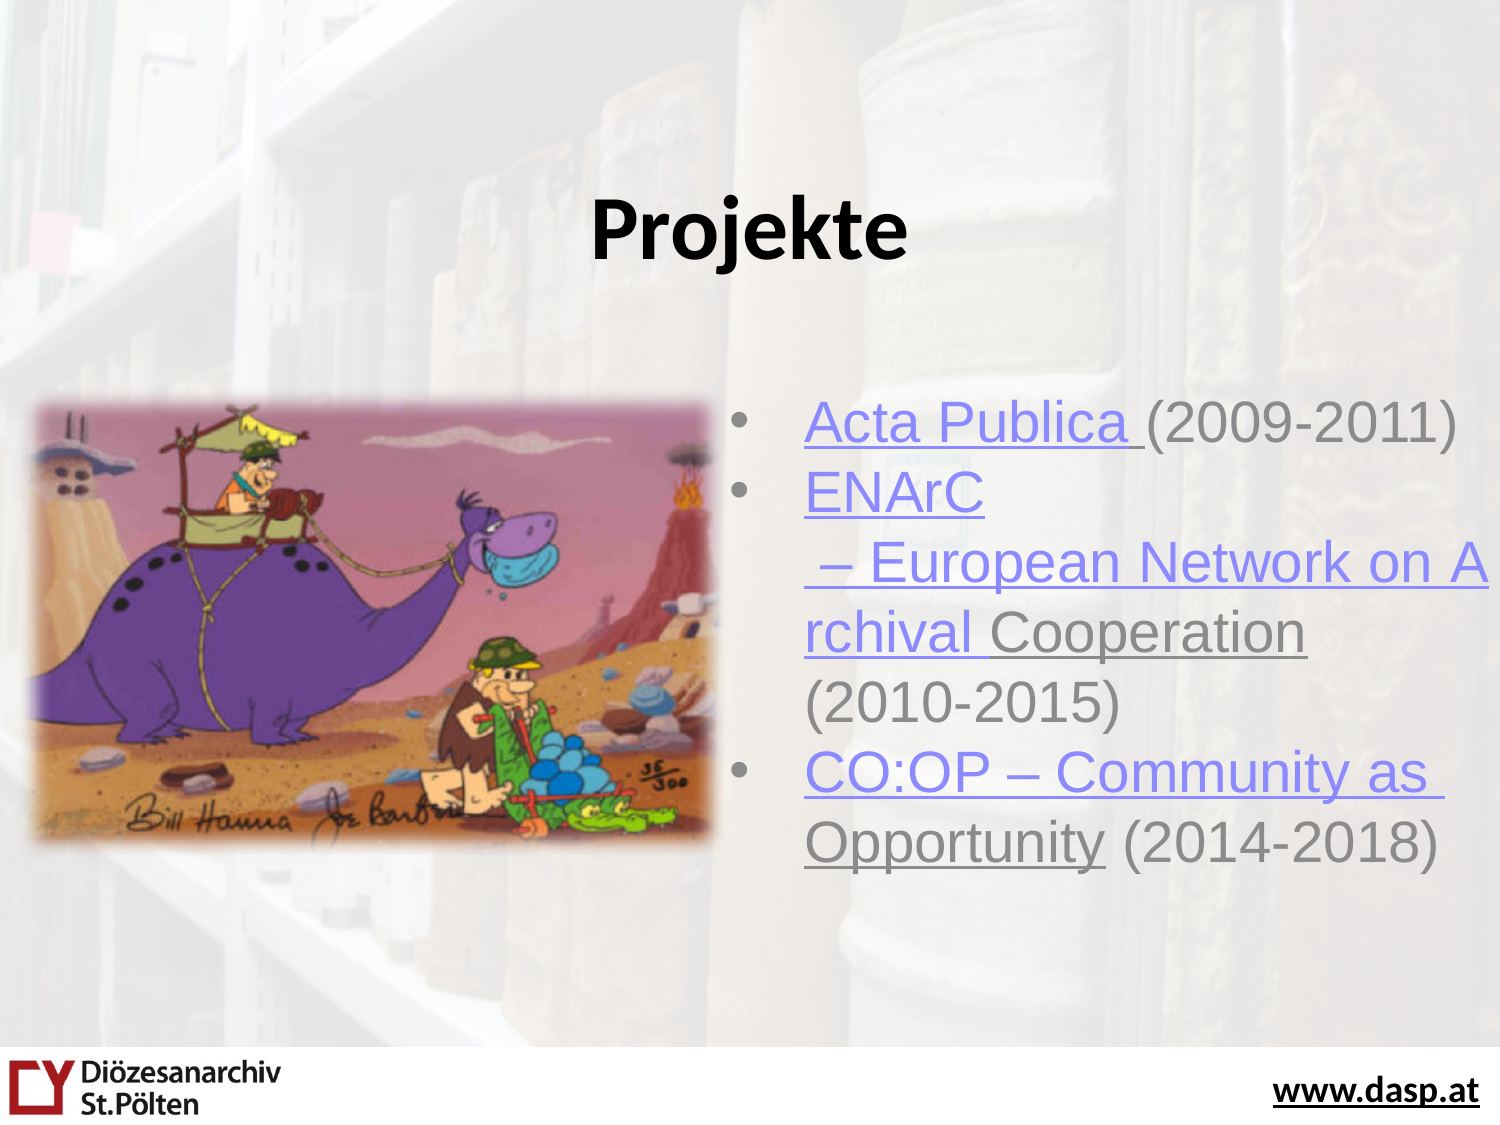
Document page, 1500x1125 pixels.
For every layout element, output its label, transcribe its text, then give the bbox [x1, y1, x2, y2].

picture [0, 0, 1500, 1047]
picture [0, 1051, 288, 1124]
subtitle Acta Publica (2009-2011) ENArC – European Network on Archival Cooperation (2010-2015) CO:OP – Community as Opportunity (2014-2018) [714, 377, 1500, 894]
text_box Projekte [112, 160, 1388, 315]
